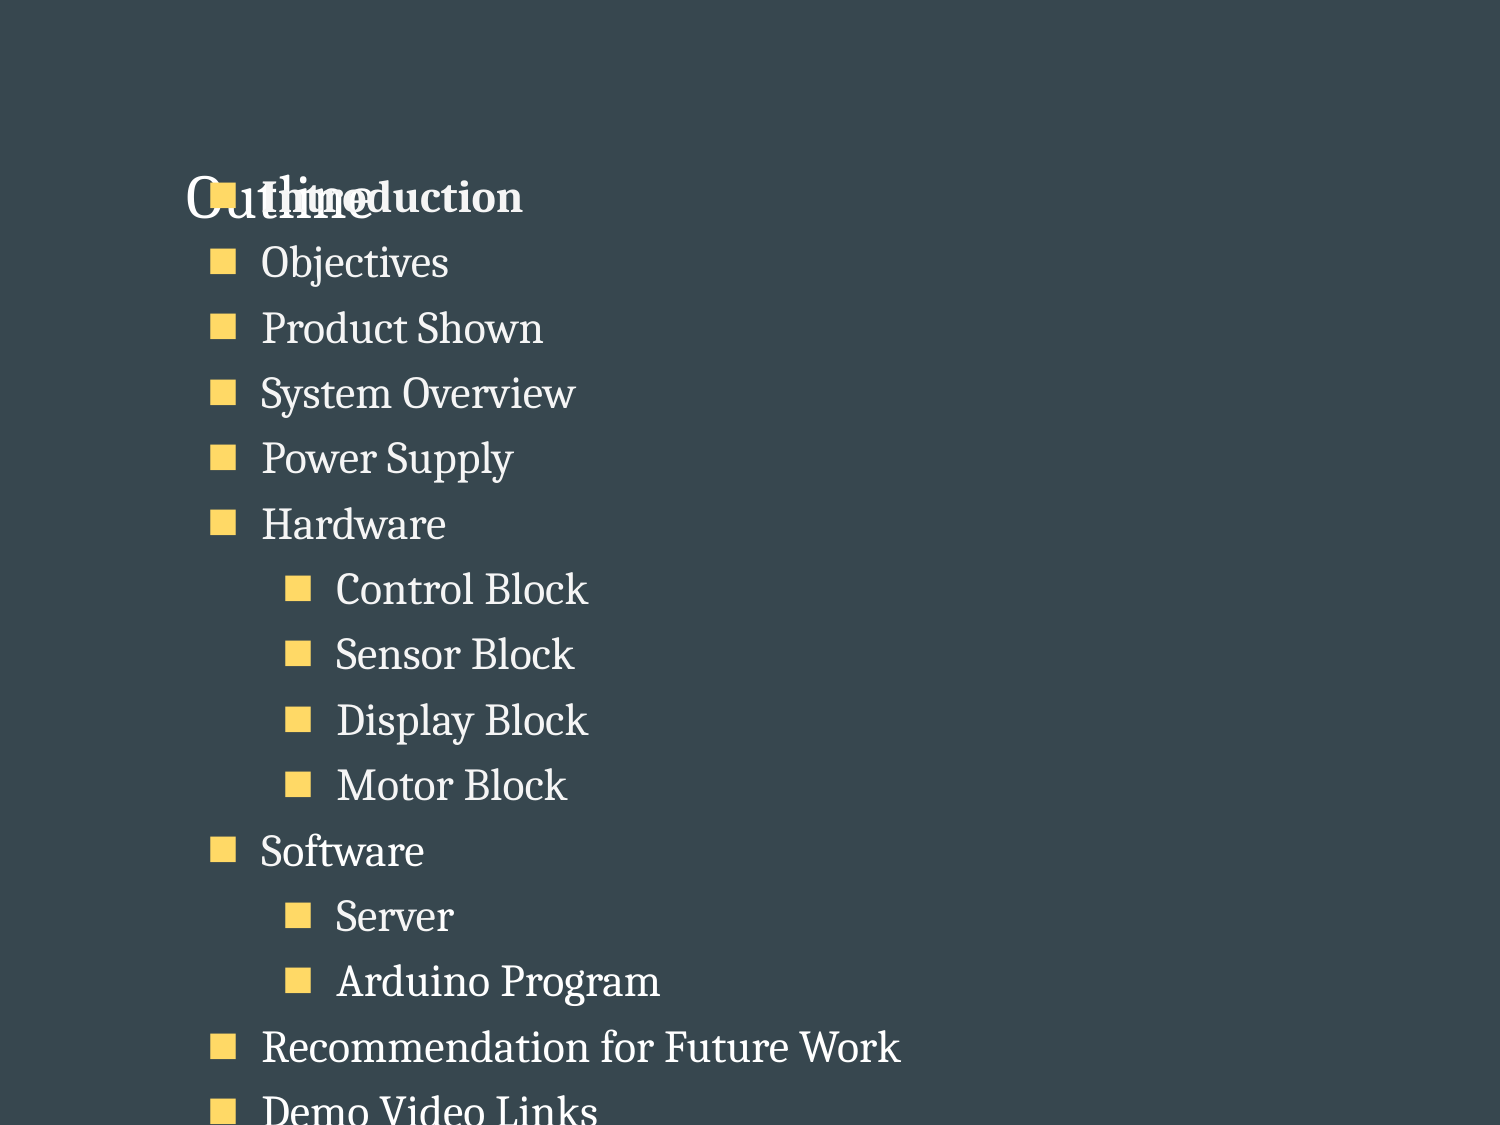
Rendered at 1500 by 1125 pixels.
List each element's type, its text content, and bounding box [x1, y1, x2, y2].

title Outline [171, 136, 1450, 239]
list Introduction Objectives Product Shown System Overview Power Supply Hardware Control Block Sensor Block Display Block Motor Block Software Server Arduino Program Recommendation for Future Work Demo Video Links [171, 206, 1211, 1097]
